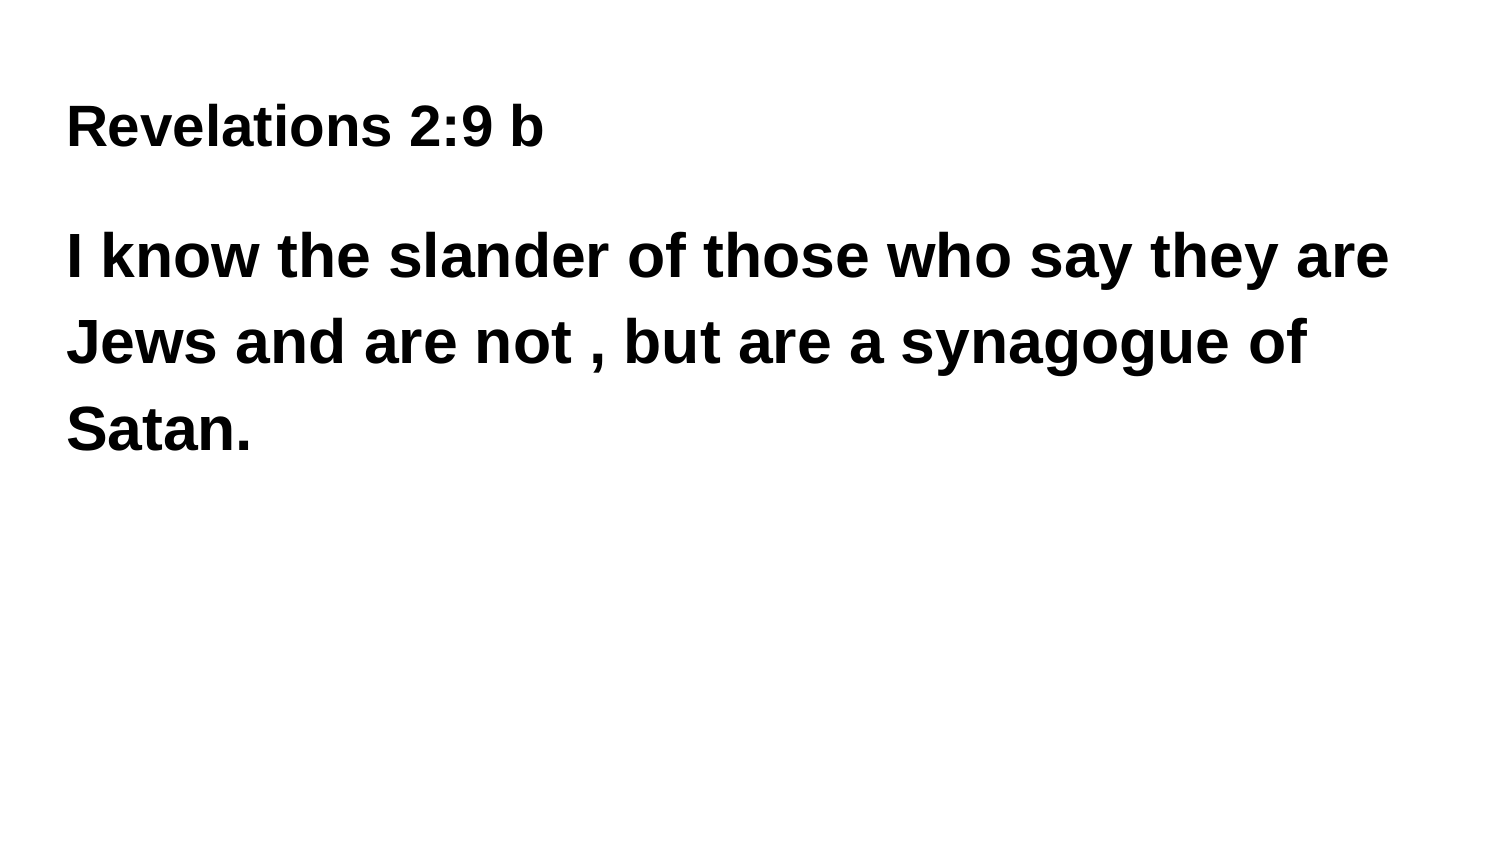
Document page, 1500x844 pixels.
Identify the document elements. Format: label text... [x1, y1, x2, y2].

title Revelations 2:9 b [51, 72, 1449, 167]
list I know the slander of those who say they are Jews and are not , but are a synagogue of Satan. [51, 189, 1449, 750]
